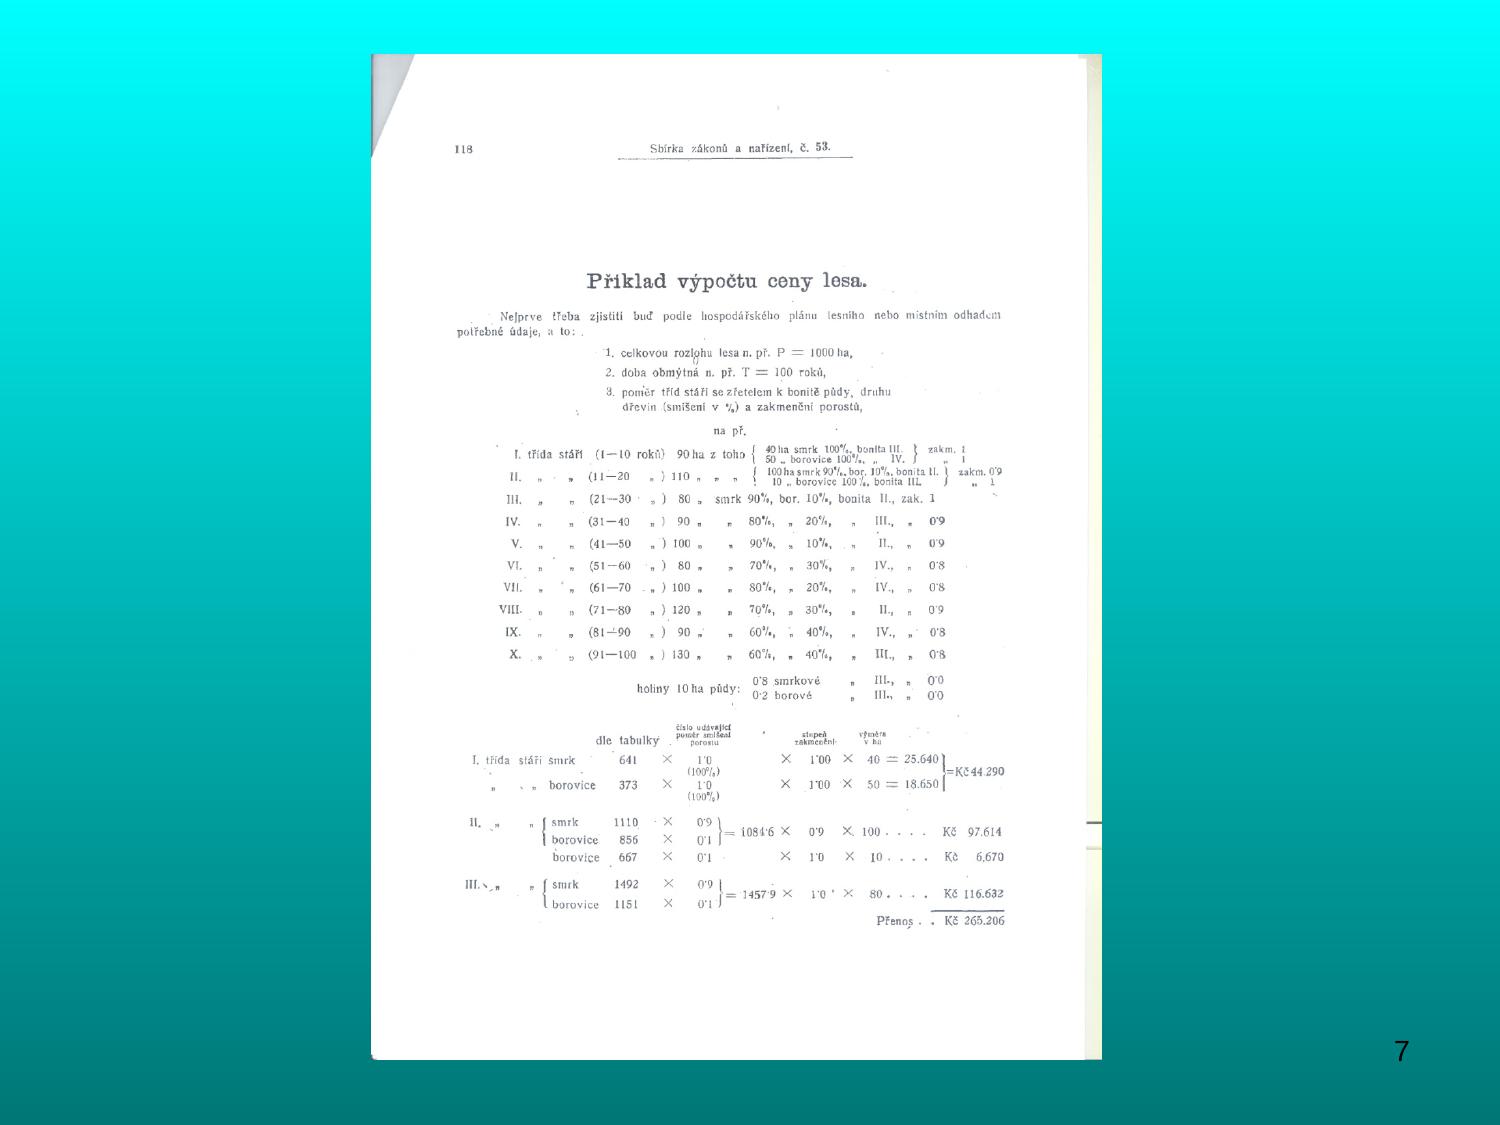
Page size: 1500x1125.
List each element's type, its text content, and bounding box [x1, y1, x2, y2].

picture [371, 54, 1103, 1060]
slide_number 7 [1074, 1024, 1425, 1103]
